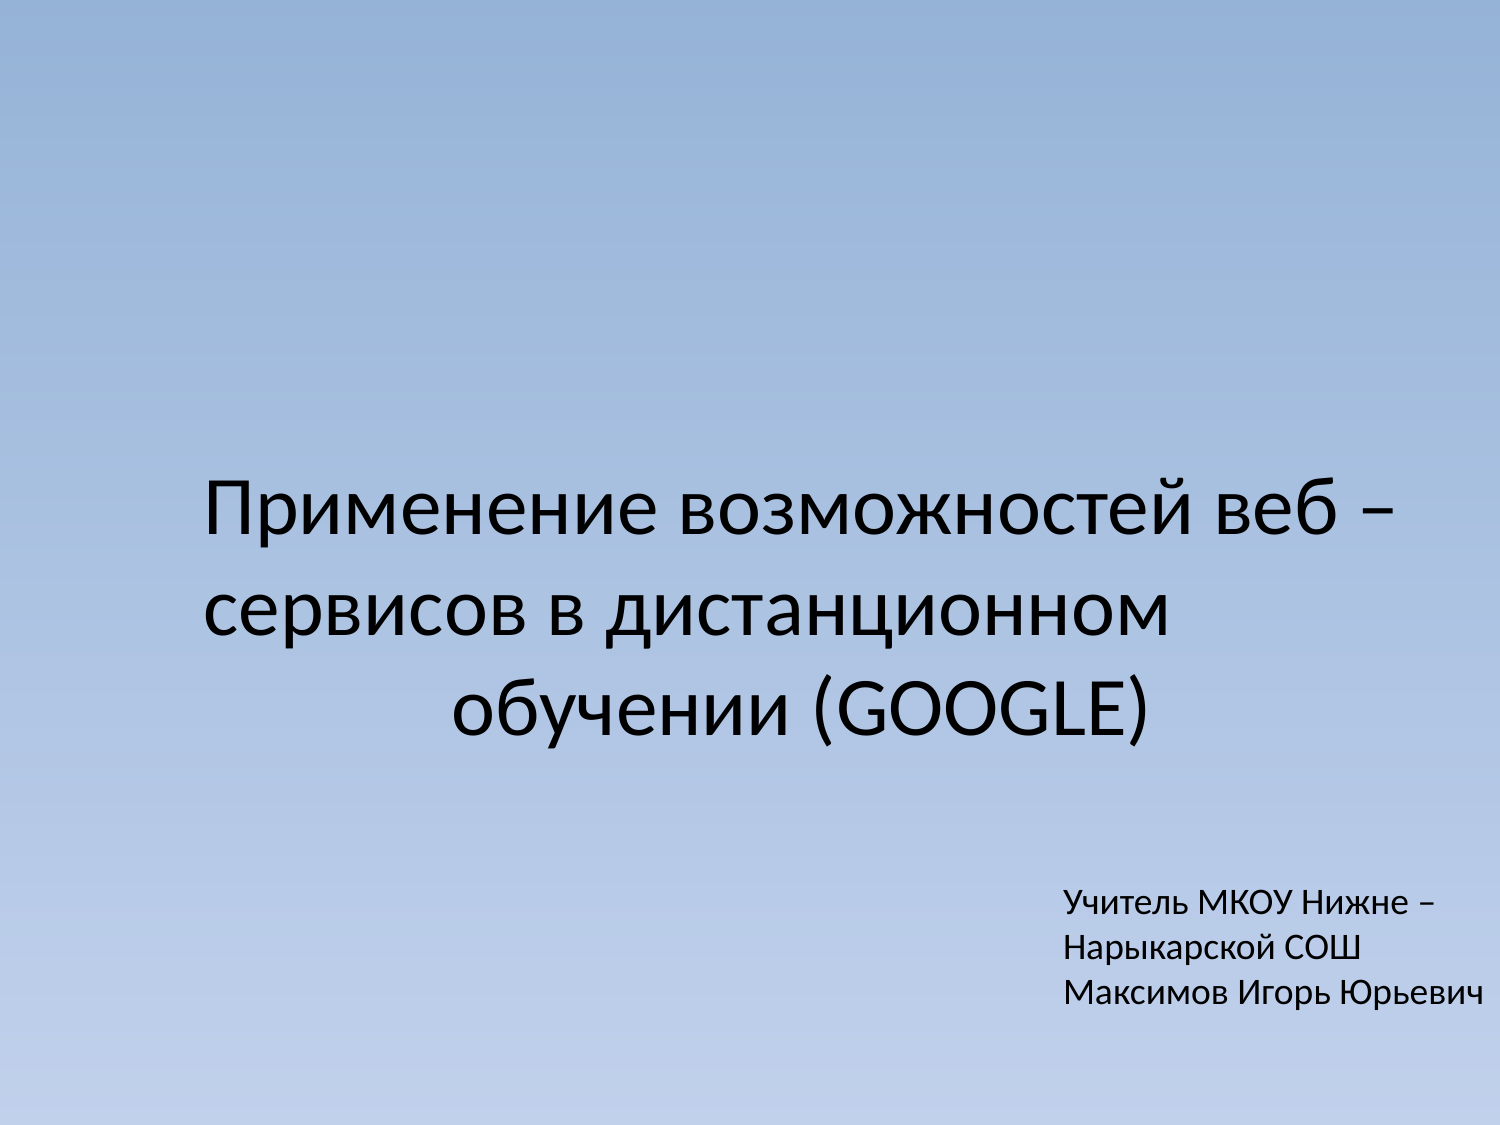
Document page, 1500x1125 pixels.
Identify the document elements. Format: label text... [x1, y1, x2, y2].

text_box Применение возможностей веб – сервисов в дистанционном обучении (GOOGLE) [188, 444, 1416, 760]
text_box Учитель МКОУ Нижне – Нарыкарской СОШ Максимов Игорь Юрьевич [1048, 869, 1500, 1020]
